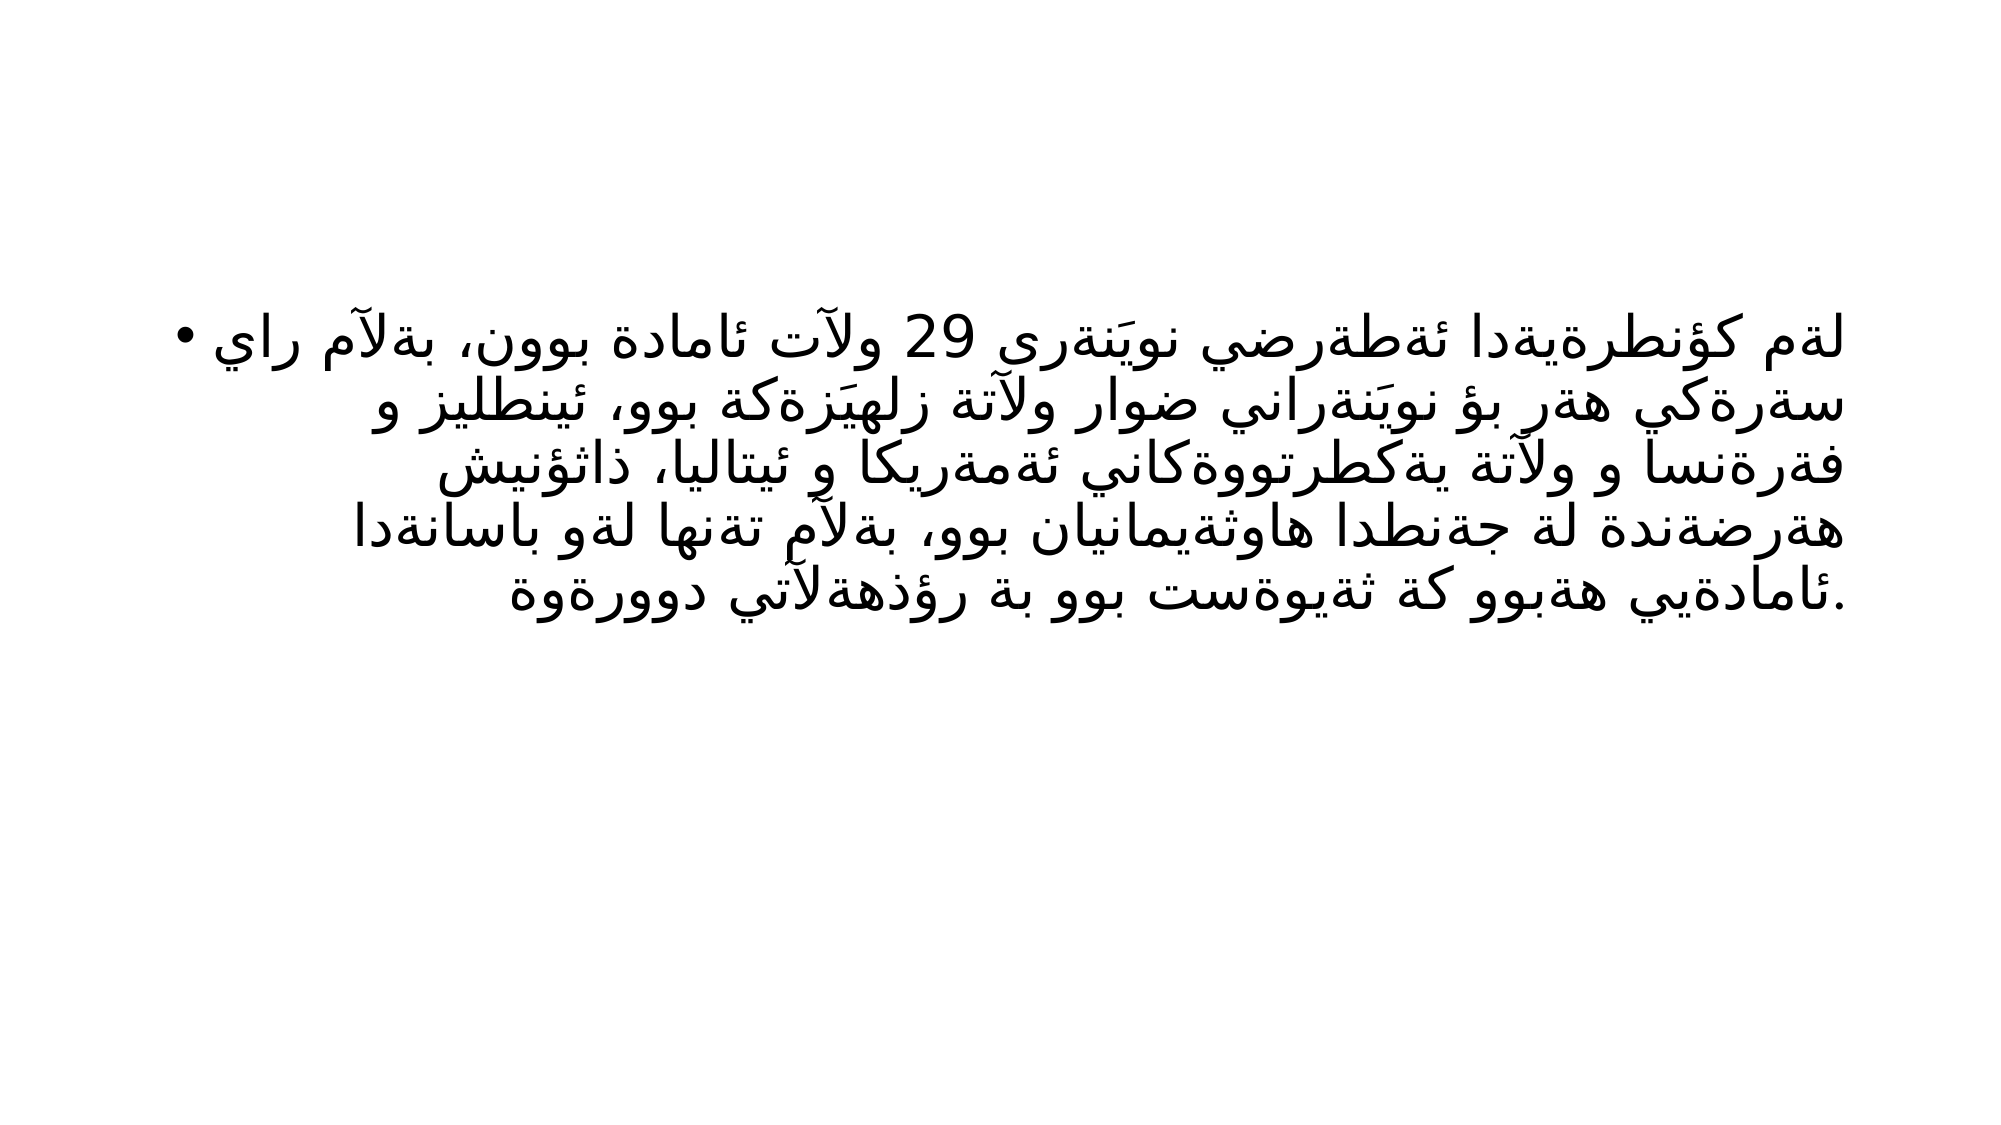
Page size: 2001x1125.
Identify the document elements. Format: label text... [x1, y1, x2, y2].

list لةم كؤنطرةيةدا ئةطةرضي نويَنةرى 29 ولآت ئامادة بوون، بةلآم راي سةرةكي هةر بؤ نويَنةراني ضوار ولآتة زلهيَزةكة بوو، ئينطليز و فةرةنسا و ولآتة يةكطرتووةكاني ئةمةريكا و ئيتاليا، ذاثؤنيش هةرضةندة لة جةنطدا هاوثةيمانيان بوو، بةلآم تةنها لةو باسانةدا ئامادةيي هةبوو كة ثةيوةست بوو بة رؤذهةلآتي دوورةوة. [137, 299, 1863, 1014]
